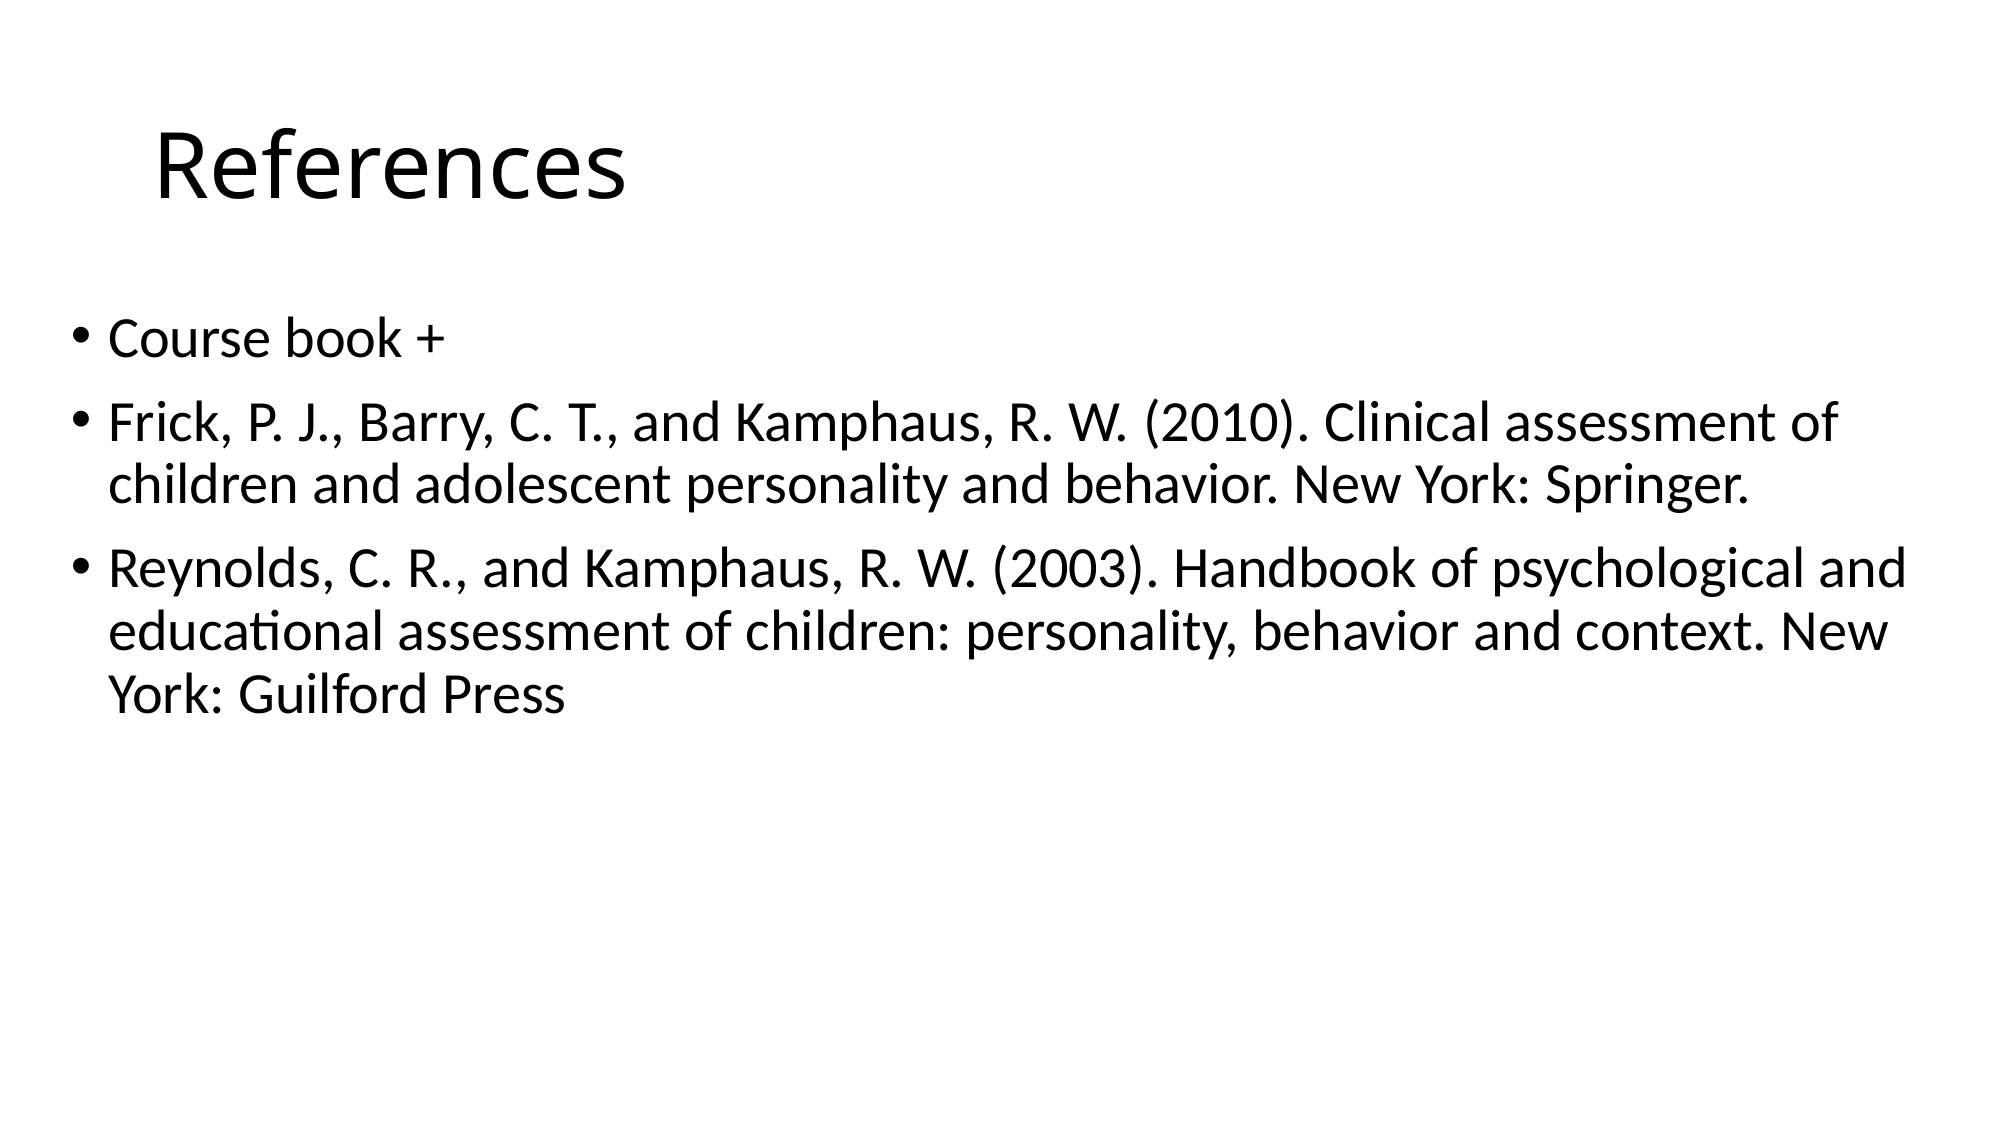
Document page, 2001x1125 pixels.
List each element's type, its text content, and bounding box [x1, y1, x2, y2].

list Course book + Frick, P. J., Barry, C. T., and Kamphaus, R. W. (2010). Clinical assessment of children and adolescent personality and behavior. New York: Springer. Reynolds, C. R., and Kamphaus, R. W. (2003). Handbook of psychological and educational assessment of children: personality, behavior and context. New York: Guilford Press [55, 299, 1968, 1014]
title References [137, 59, 1863, 278]
